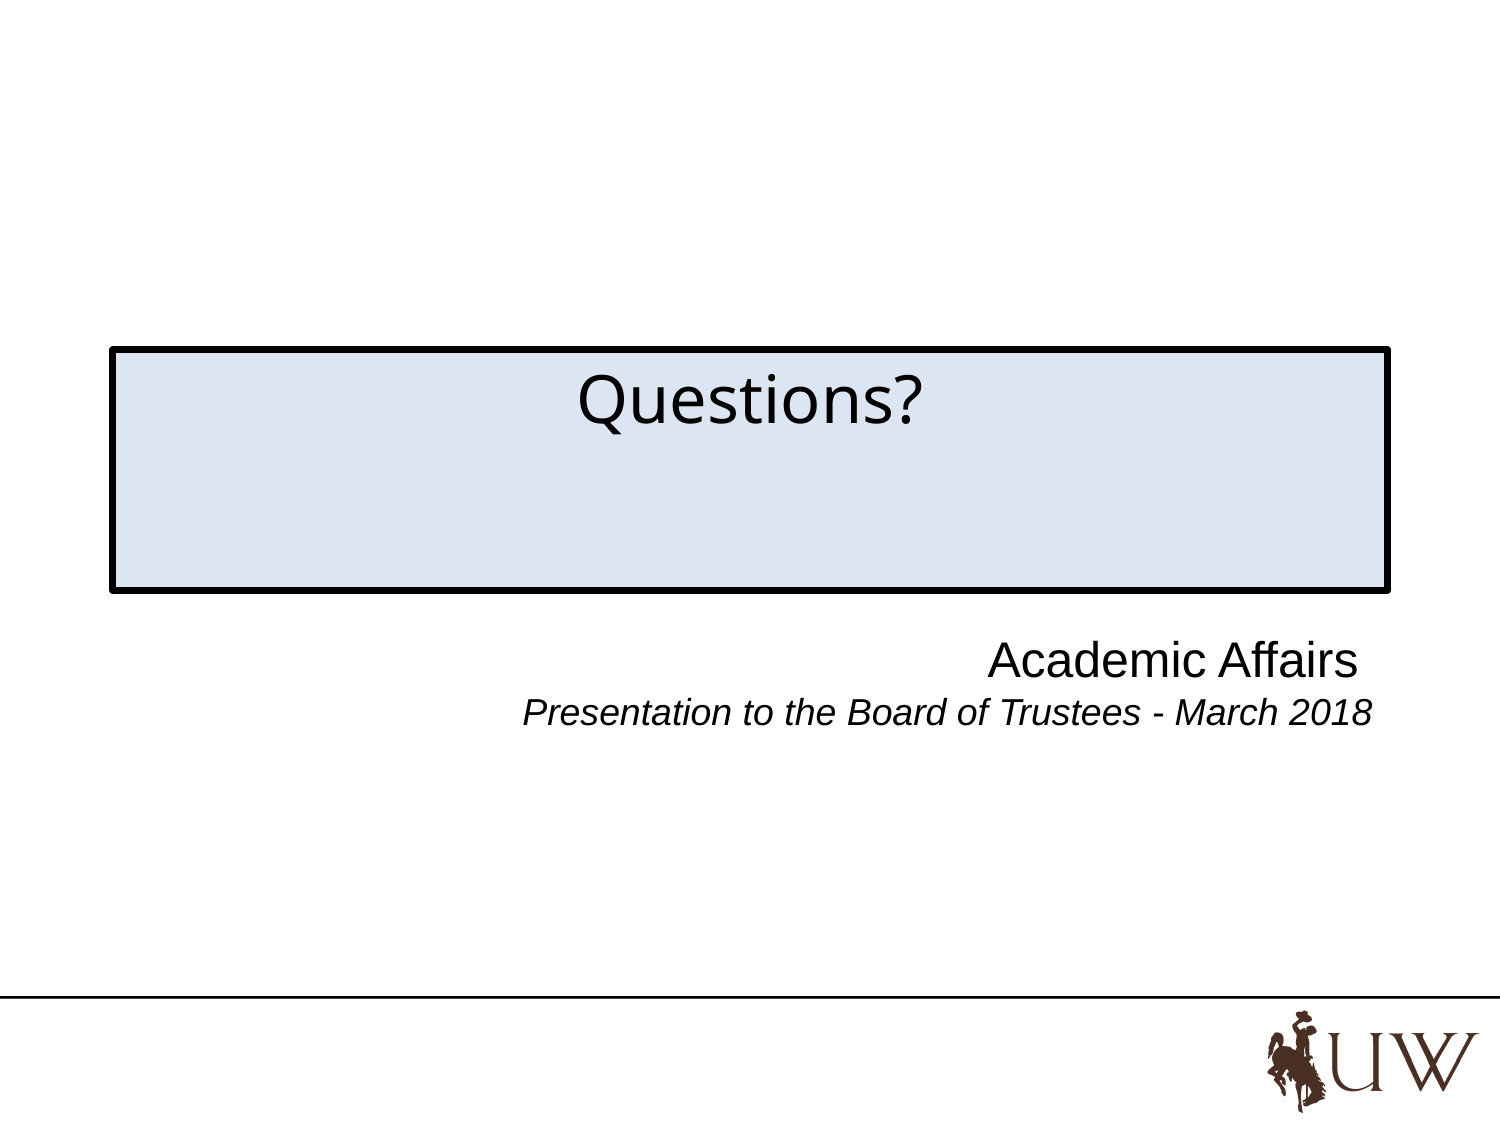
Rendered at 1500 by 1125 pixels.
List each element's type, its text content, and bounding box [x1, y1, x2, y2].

picture [0, 996, 1500, 1125]
title Questions? [112, 349, 1388, 591]
subtitle Academic Affairs Presentation to the Board of Trustees - March 2018 [337, 620, 1388, 752]
